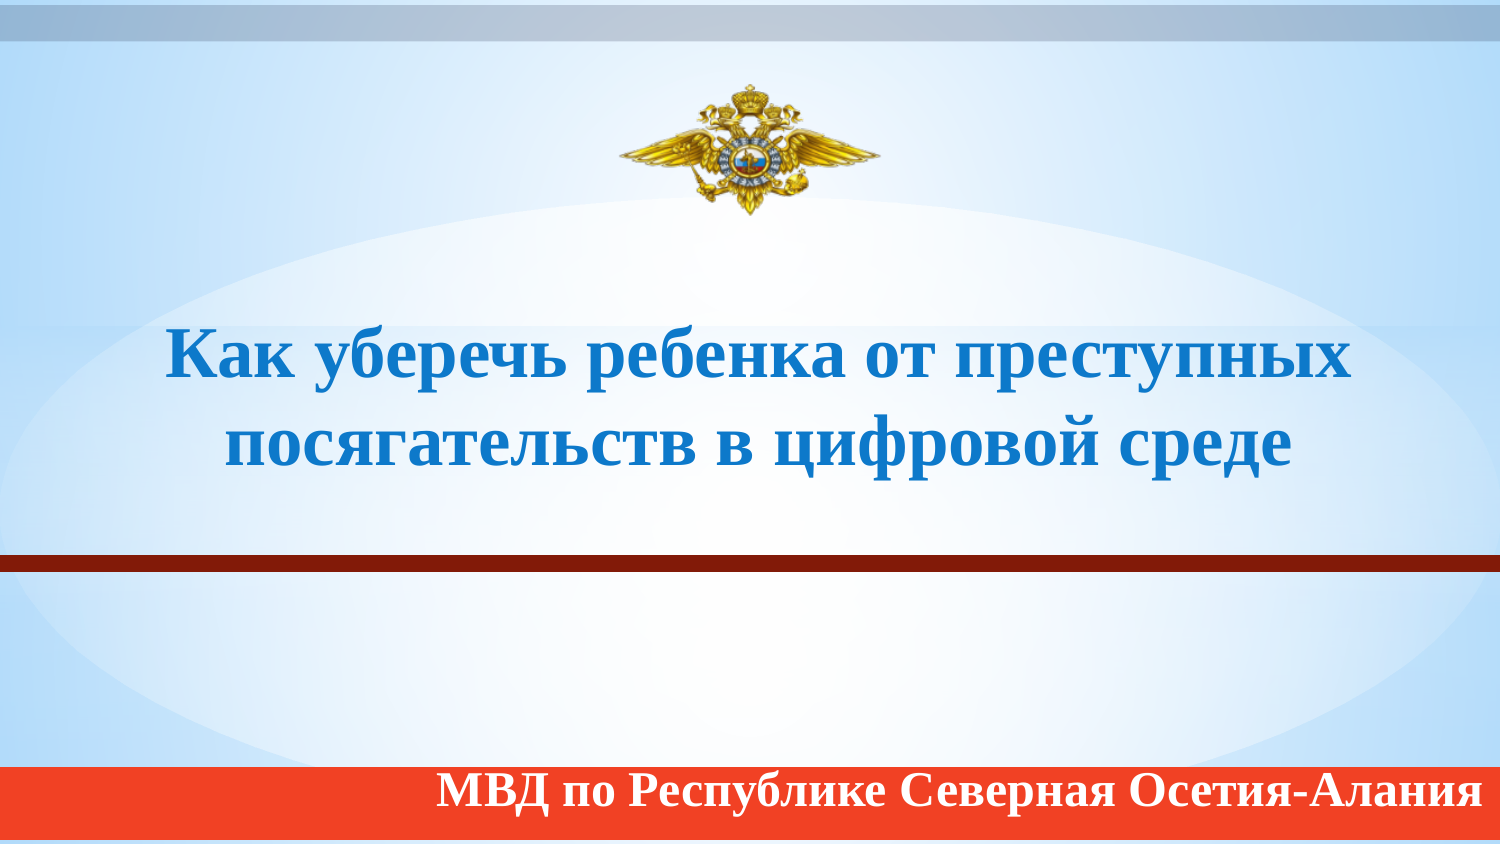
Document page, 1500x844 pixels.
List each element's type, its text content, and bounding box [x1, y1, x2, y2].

text_box МВД по Республике Северная Осетия-Алания [0, 811, 1499, 820]
title Как уберечь ребенка от преступных посягательств в цифровой среде [0, 297, 1500, 522]
picture [608, 83, 892, 216]
text_box МВД по Республике Северная Осетия-Алания [0, 748, 1499, 803]
